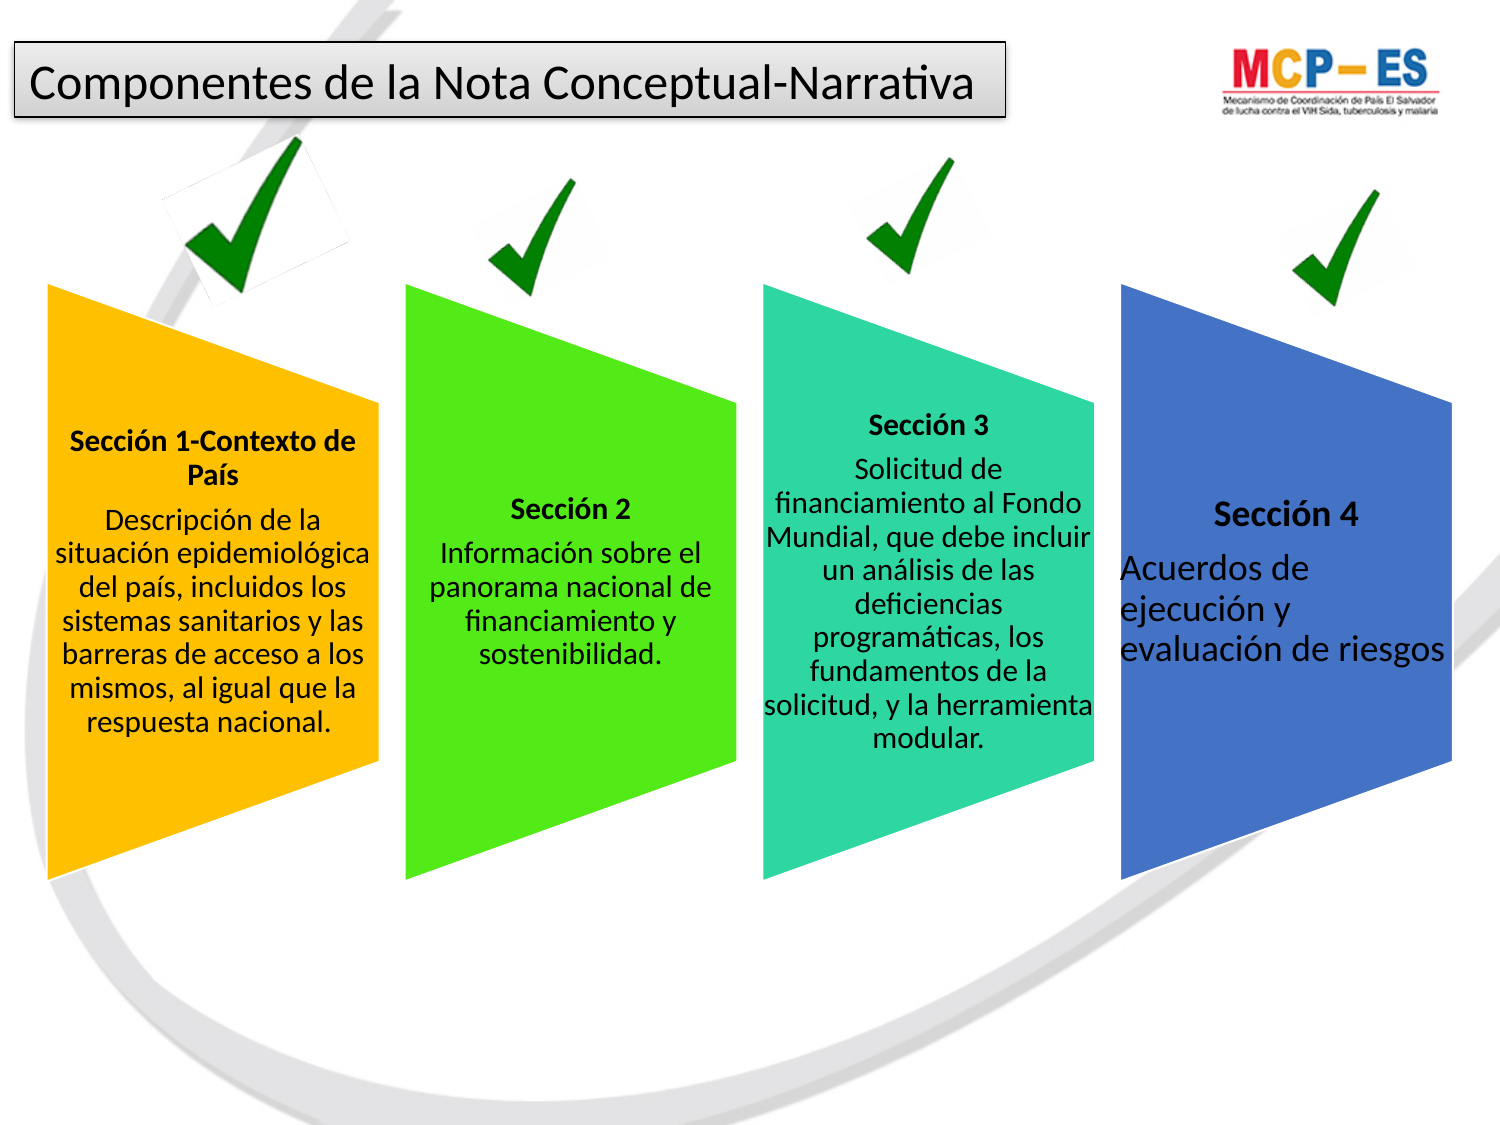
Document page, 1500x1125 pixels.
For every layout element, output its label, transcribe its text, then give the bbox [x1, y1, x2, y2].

text_box Componentes de la Nota Conceptual-Narrativa [14, 41, 1006, 118]
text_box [46, 282, 1454, 882]
picture [0, 0, 1500, 1125]
